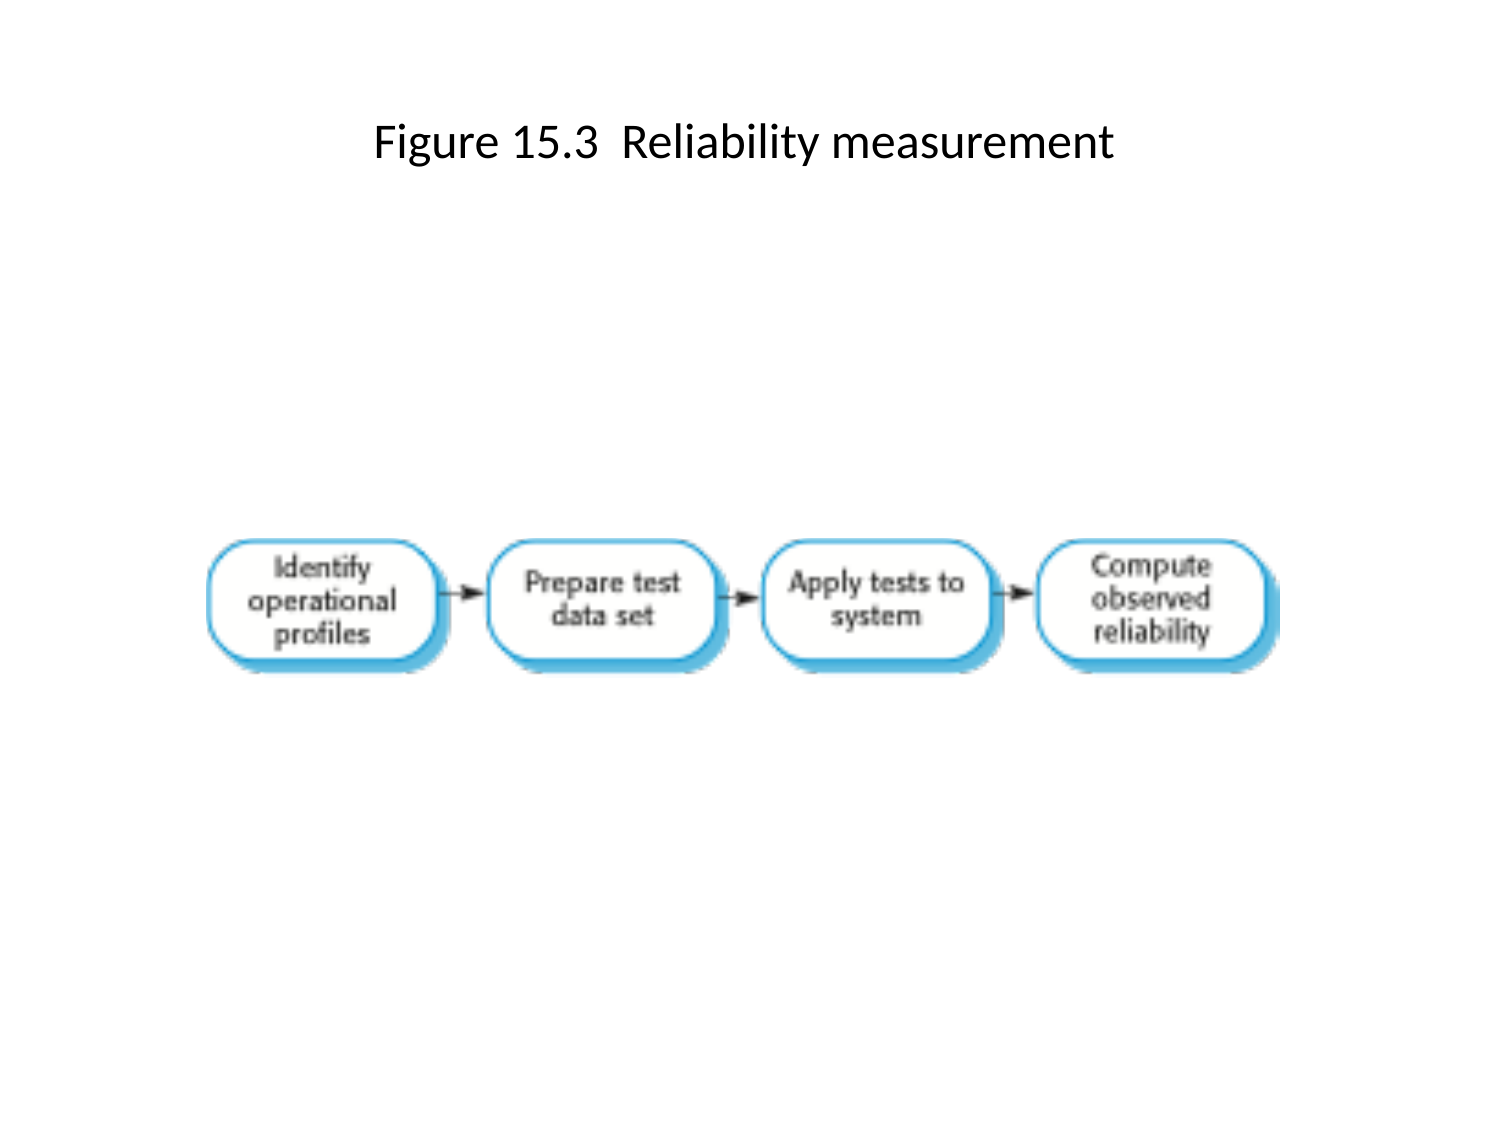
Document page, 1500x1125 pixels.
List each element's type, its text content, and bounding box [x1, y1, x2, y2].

title Figure 15.3 Reliability measurement [75, 45, 1425, 233]
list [206, 312, 1281, 904]
